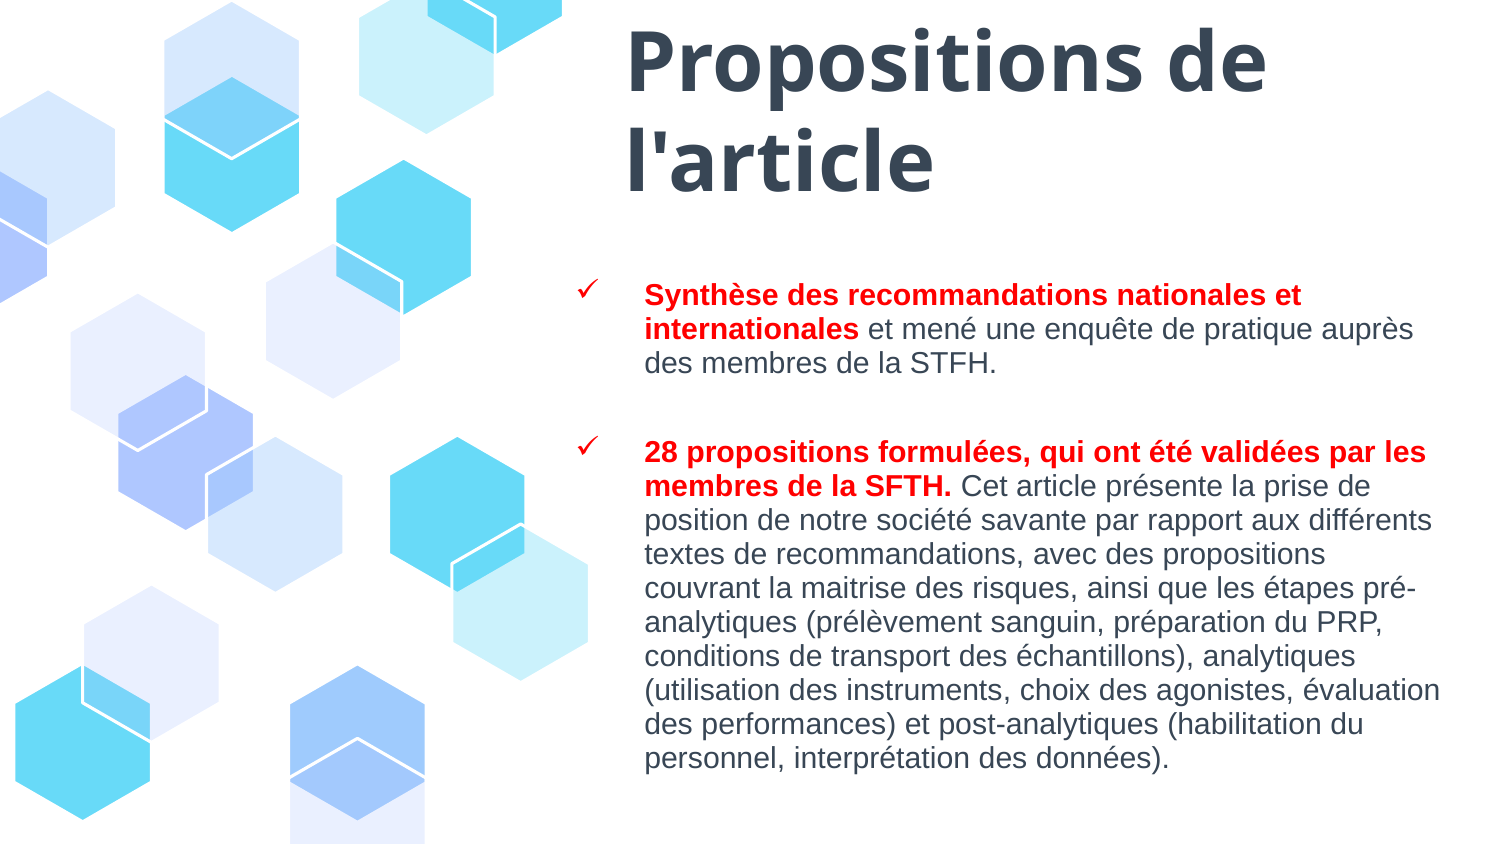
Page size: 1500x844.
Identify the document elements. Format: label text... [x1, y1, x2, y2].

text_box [0, 0, 590, 844]
title Propositions de l'article [609, 49, 1445, 224]
subtitle Synthèse des recommandations nationales et internationales et mené une enquête de pratique auprès des membres de la STFH. 28 propositions formulées, qui ont été validées par les membres de la SFTH. Cet article présente la prise de position de notre société savante par rapport aux différents textes de recommandations, avec des propositions couvrant la maitrise des risques, ainsi que les étapes pré-analytiques (prélèvement sanguin, préparation du PRP, conditions de transport des échantillons), analytiques (utilisation des instruments, choix des agonistes, évaluation des performances) et post-analytiques (habilitation du personnel, interprétation des données). [590, 197, 1457, 822]
